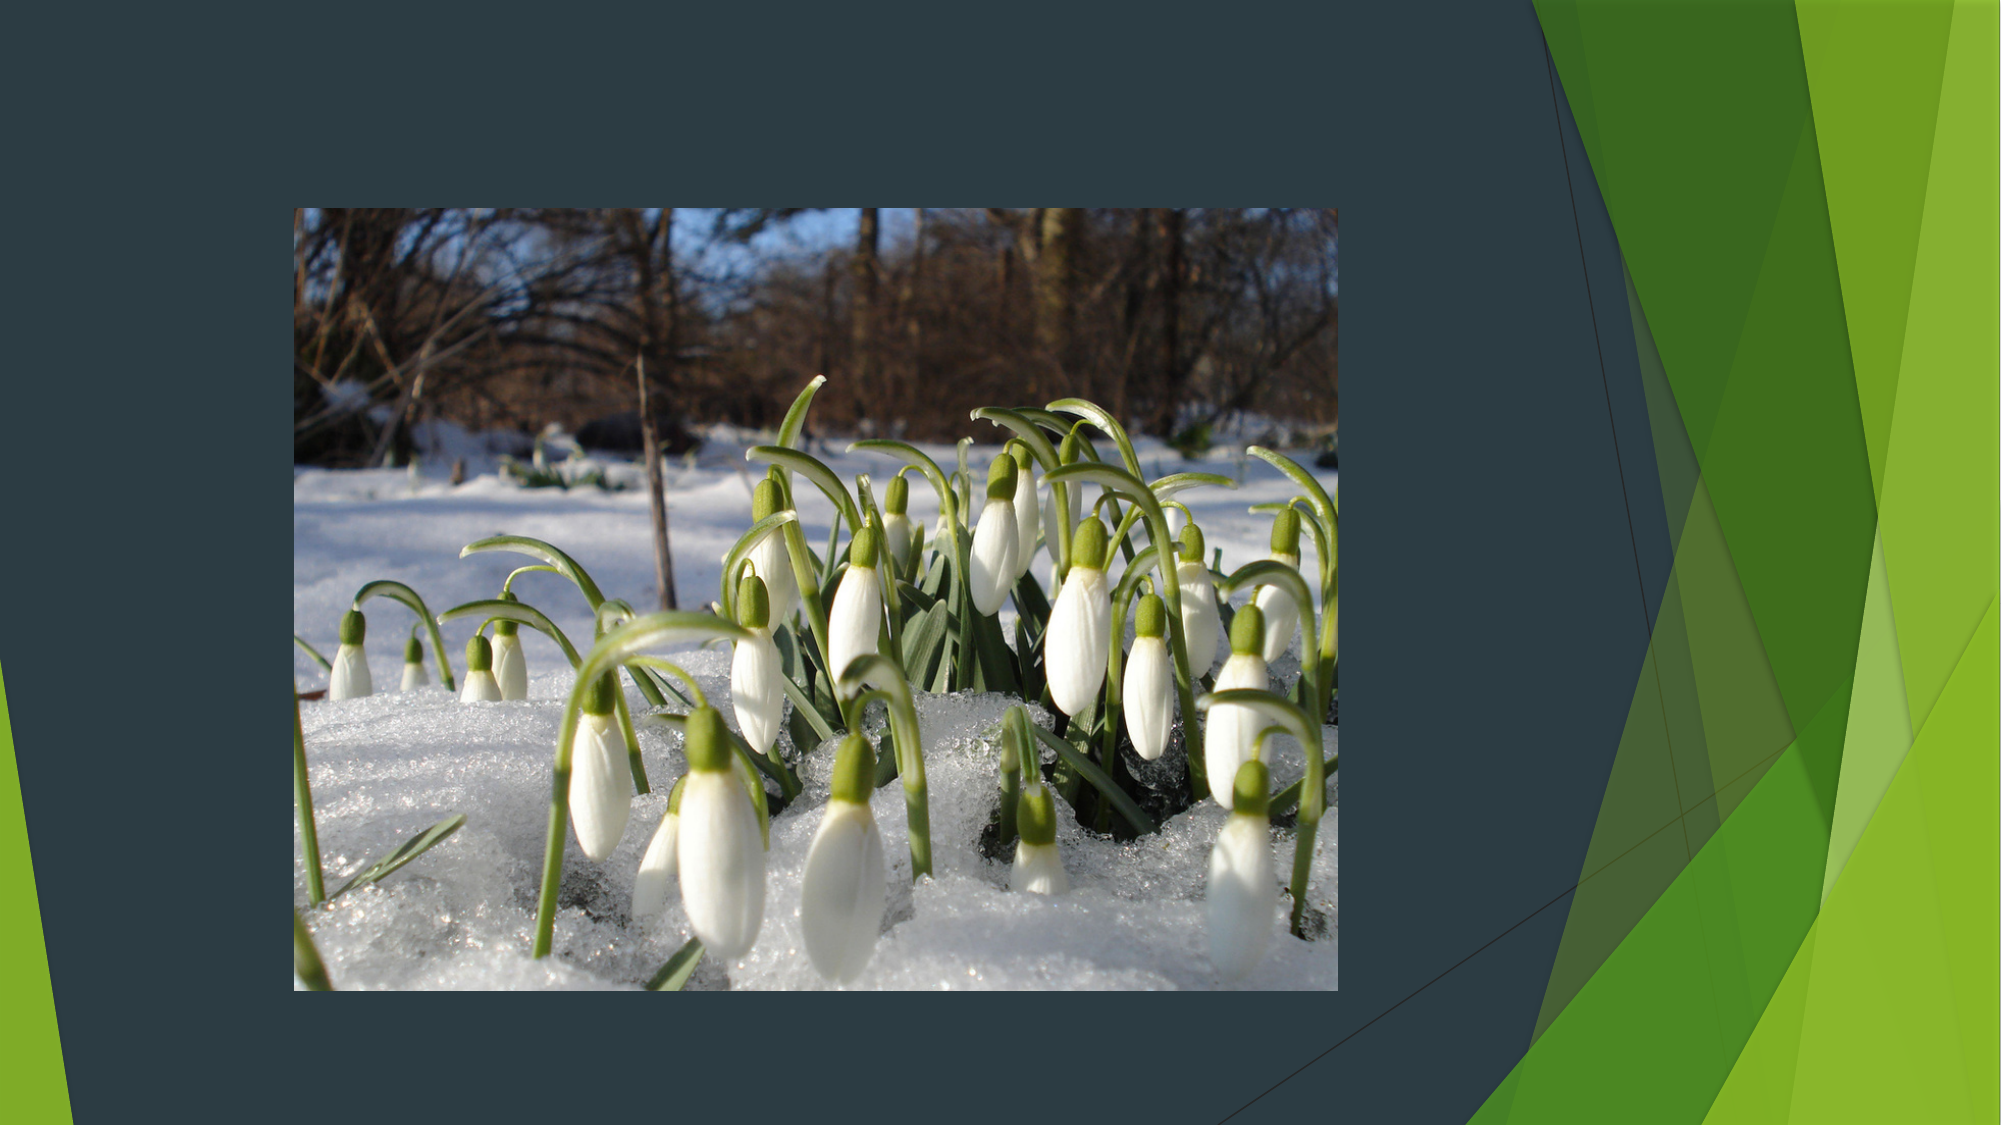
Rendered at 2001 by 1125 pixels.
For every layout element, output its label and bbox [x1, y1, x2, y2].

list [293, 207, 1339, 992]
